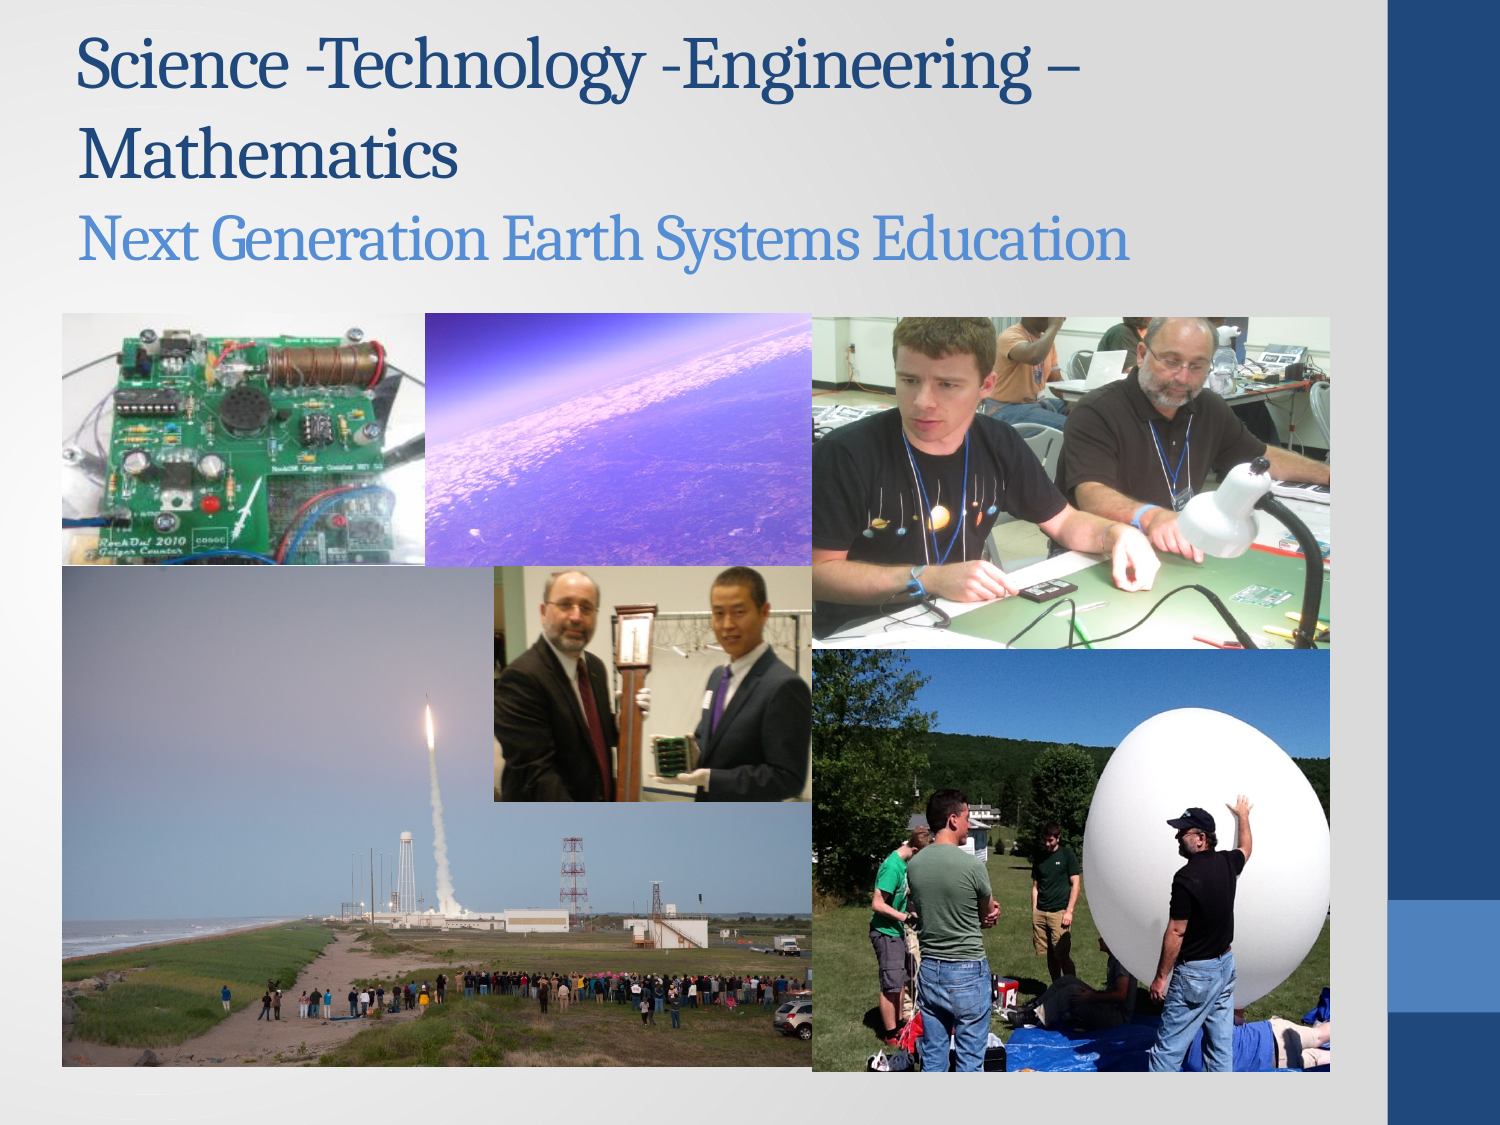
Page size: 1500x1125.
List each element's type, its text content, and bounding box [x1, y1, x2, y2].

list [61, 566, 809, 1068]
title Science -Technology -Engineering – Mathematics Next Generation Earth Systems Education [62, 50, 1313, 238]
picture [62, 312, 1330, 1073]
